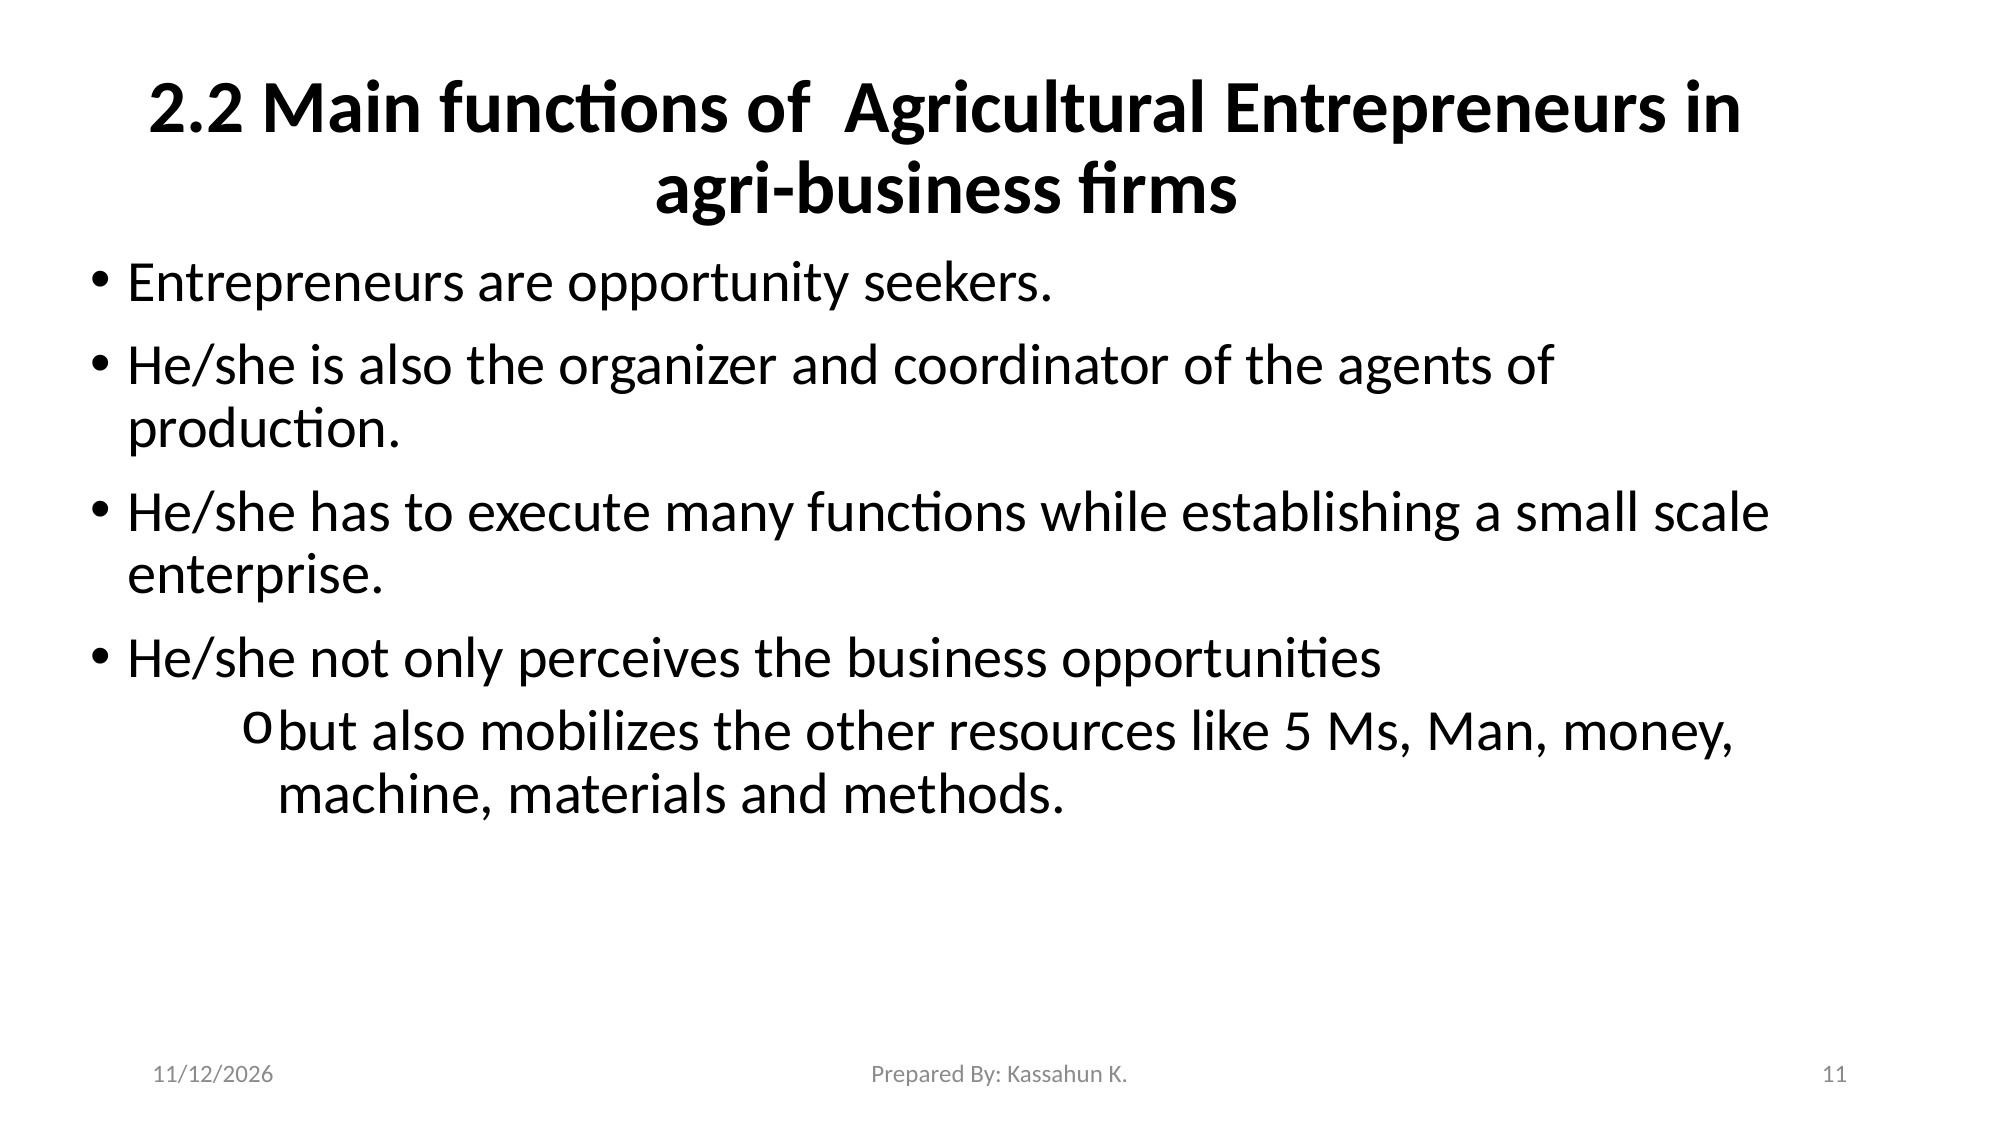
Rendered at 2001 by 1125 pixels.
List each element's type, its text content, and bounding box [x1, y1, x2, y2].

list 2.2 Main functions of Agricultural Entrepreneurs in agri-business firms Entrepreneurs are opportunity seekers. He/she is also the organizer and coordinator of the agents of production. He/she has to execute many functions while establishing a small­ scale enterprise. He/she not only perceives the business opportunities but also mobilizes the other resources like 5 Ms, Man, money, machine, materials and methods. [75, 60, 1819, 1014]
footer Prepared By: Kassahun K. [662, 1042, 1338, 1103]
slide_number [137, 1042, 588, 1103]
slide_number 11 [1412, 1042, 1863, 1103]
